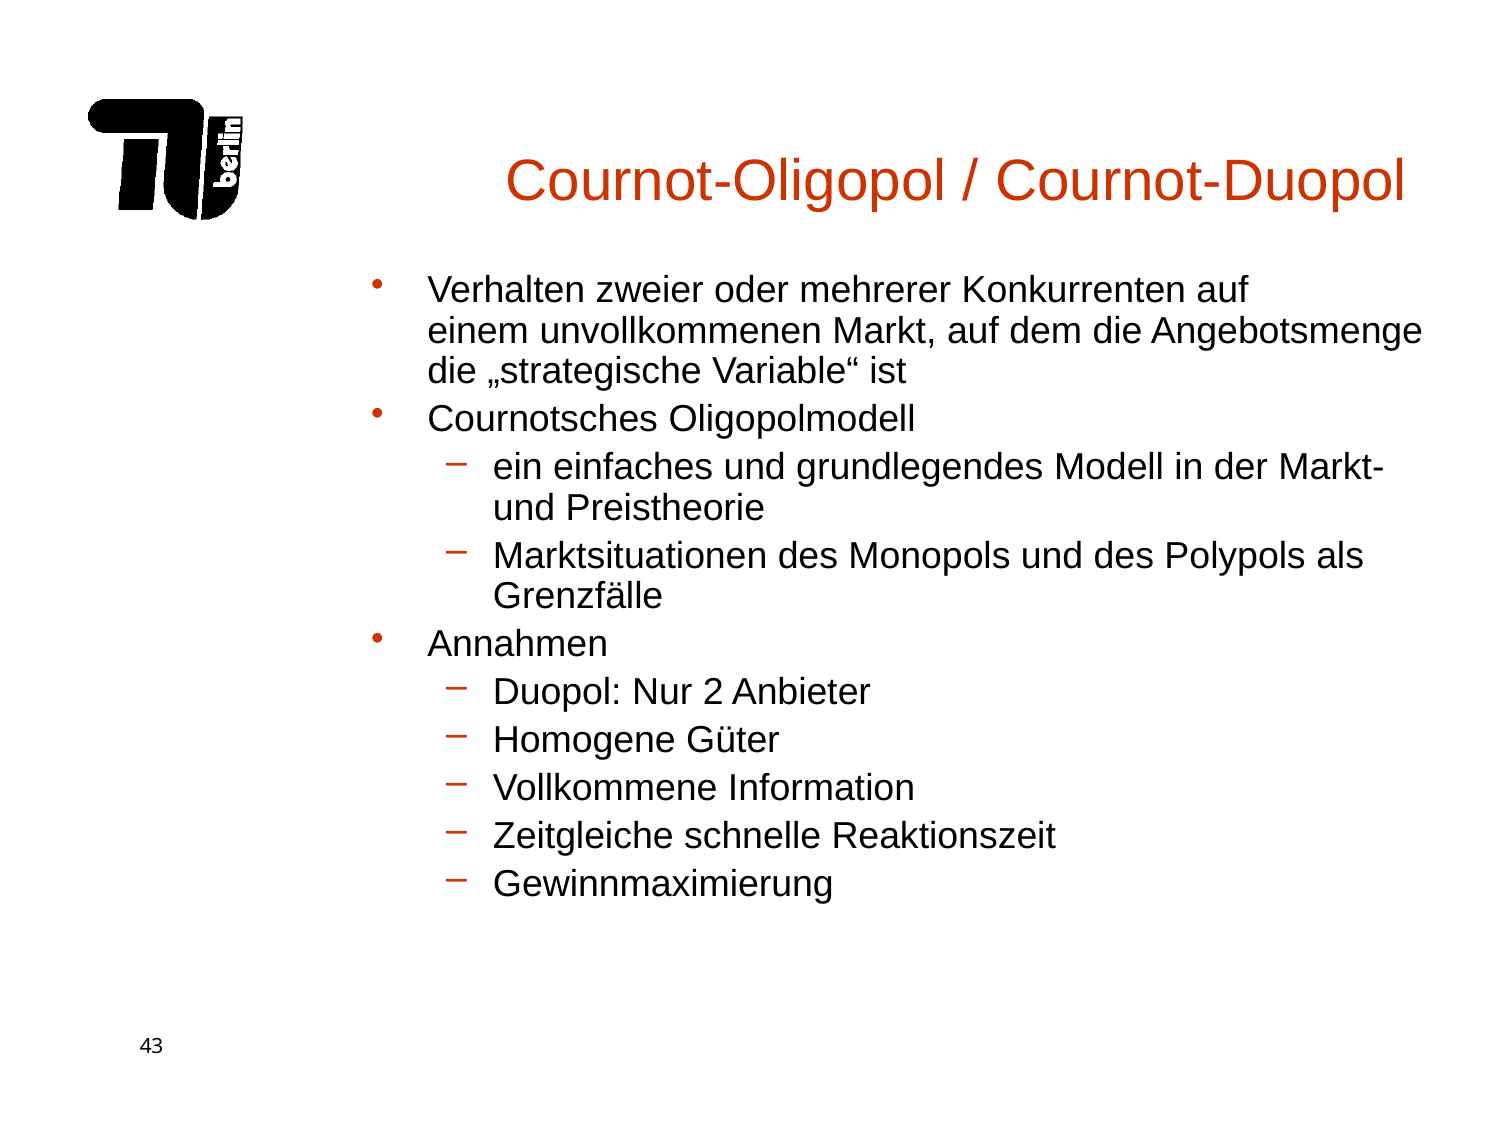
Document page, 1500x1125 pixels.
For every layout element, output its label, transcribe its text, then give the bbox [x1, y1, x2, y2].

title Cournot-Oligopol / Cournot-Duopol [312, 62, 1424, 220]
list Verhalten zweier oder mehrerer Konkurrenten auf einem unvollkommenen Markt, auf dem die Angebotsmenge die „strategische Variable“ ist Cournotsches Oligopolmodell ein einfaches und grundlegendes Modell in der Markt- und Preistheorie Marktsituationen des Monopols und des Polypols als Grenzfälle Annahmen Duopol: Nur 2 Anbieter Homogene Güter Vollkommene Information Zeitgleiche schnelle Reaktionszeit Gewinnmaximierung [355, 263, 1445, 1044]
picture [88, 99, 243, 220]
